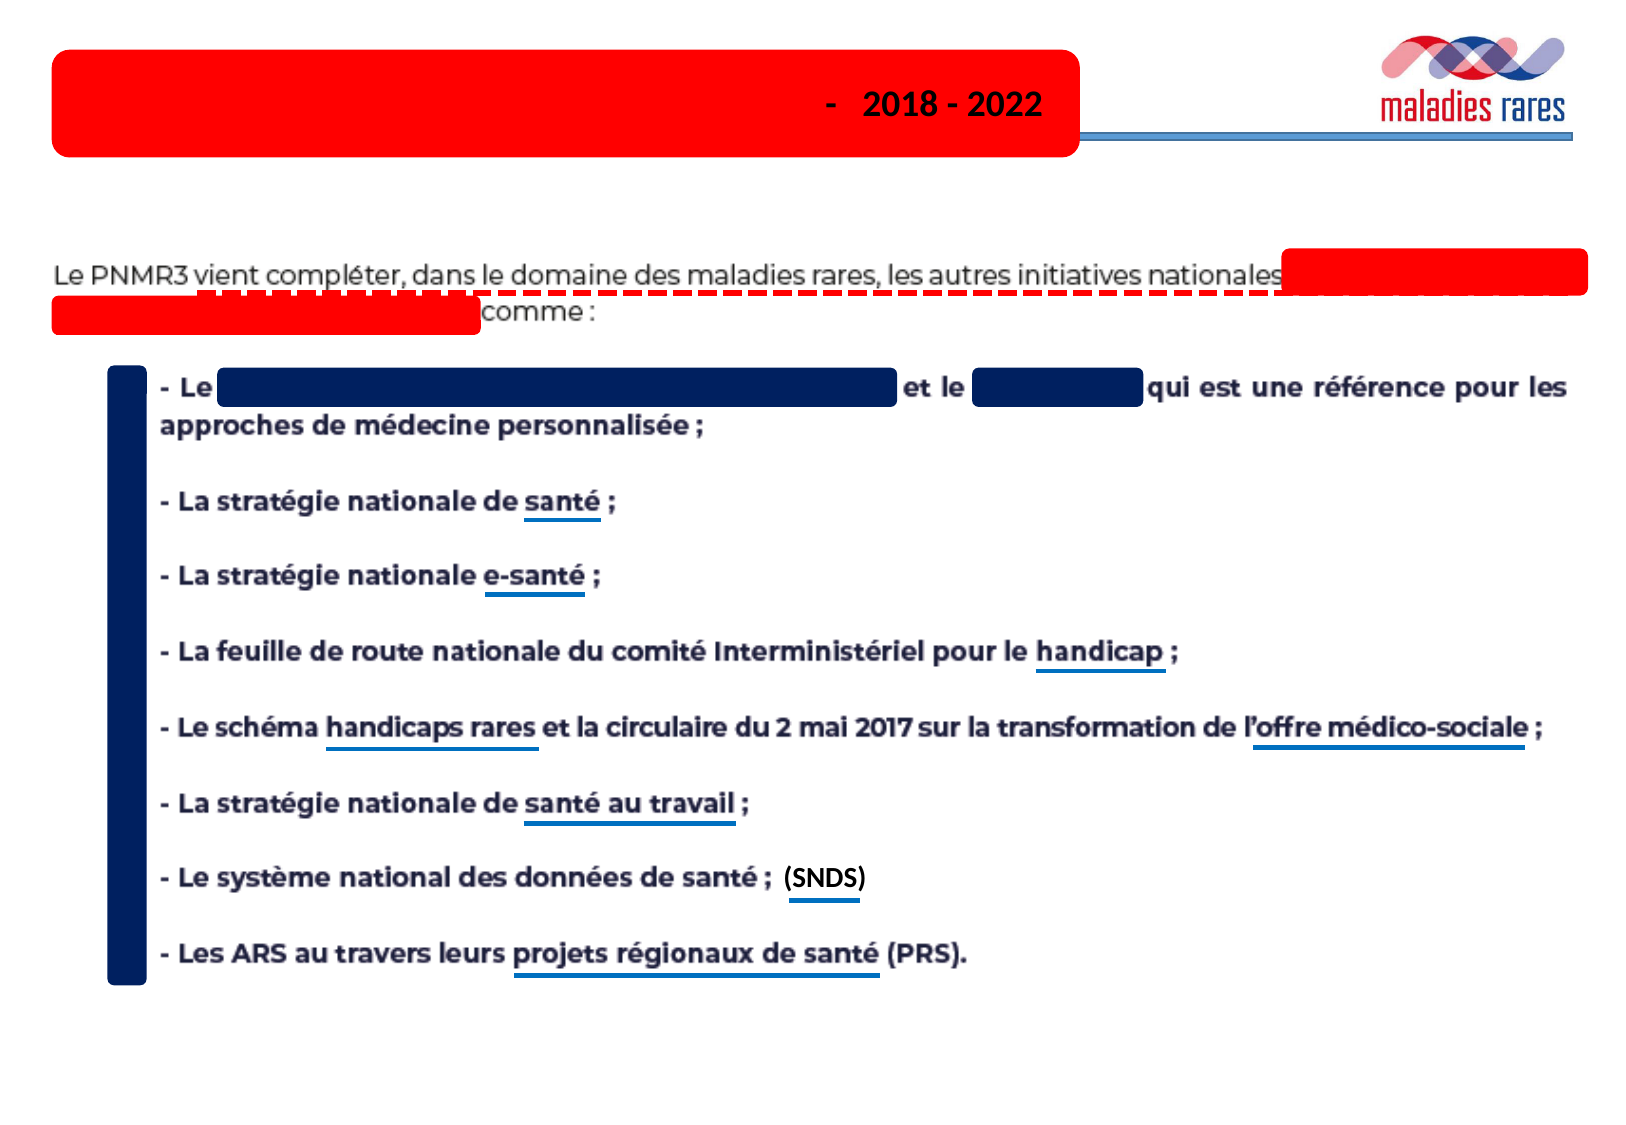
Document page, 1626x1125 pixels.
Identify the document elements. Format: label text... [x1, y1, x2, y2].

picture [36, 249, 1601, 986]
text_box [1080, 132, 1573, 141]
text_box [50, 48, 1081, 159]
picture [1370, 17, 1574, 133]
text_box - 2018 - 2022 [793, 72, 1058, 132]
